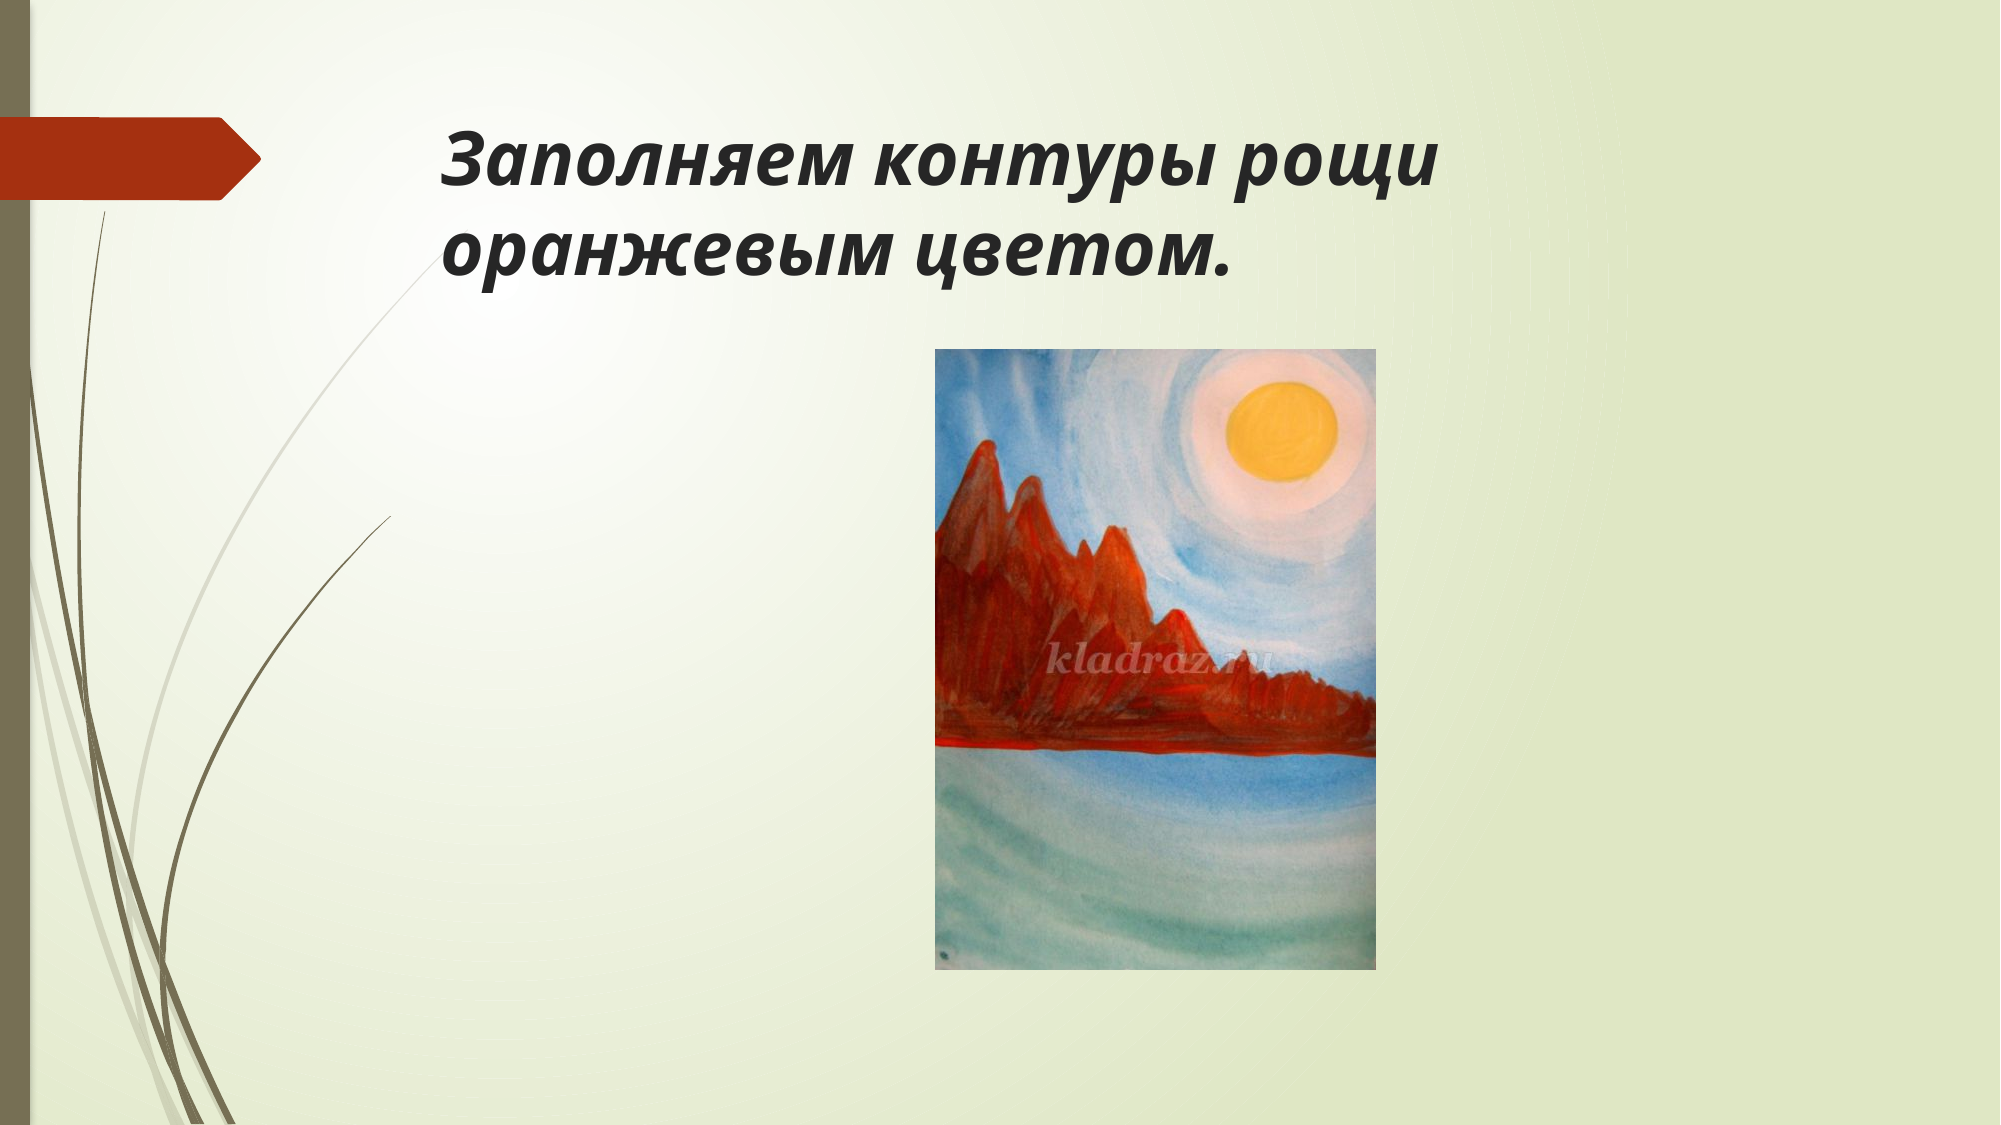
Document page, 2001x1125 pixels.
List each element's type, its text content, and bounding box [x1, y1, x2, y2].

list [935, 349, 1377, 971]
title Заполняем контуры рощи оранжевым цветом. [425, 102, 1888, 313]
